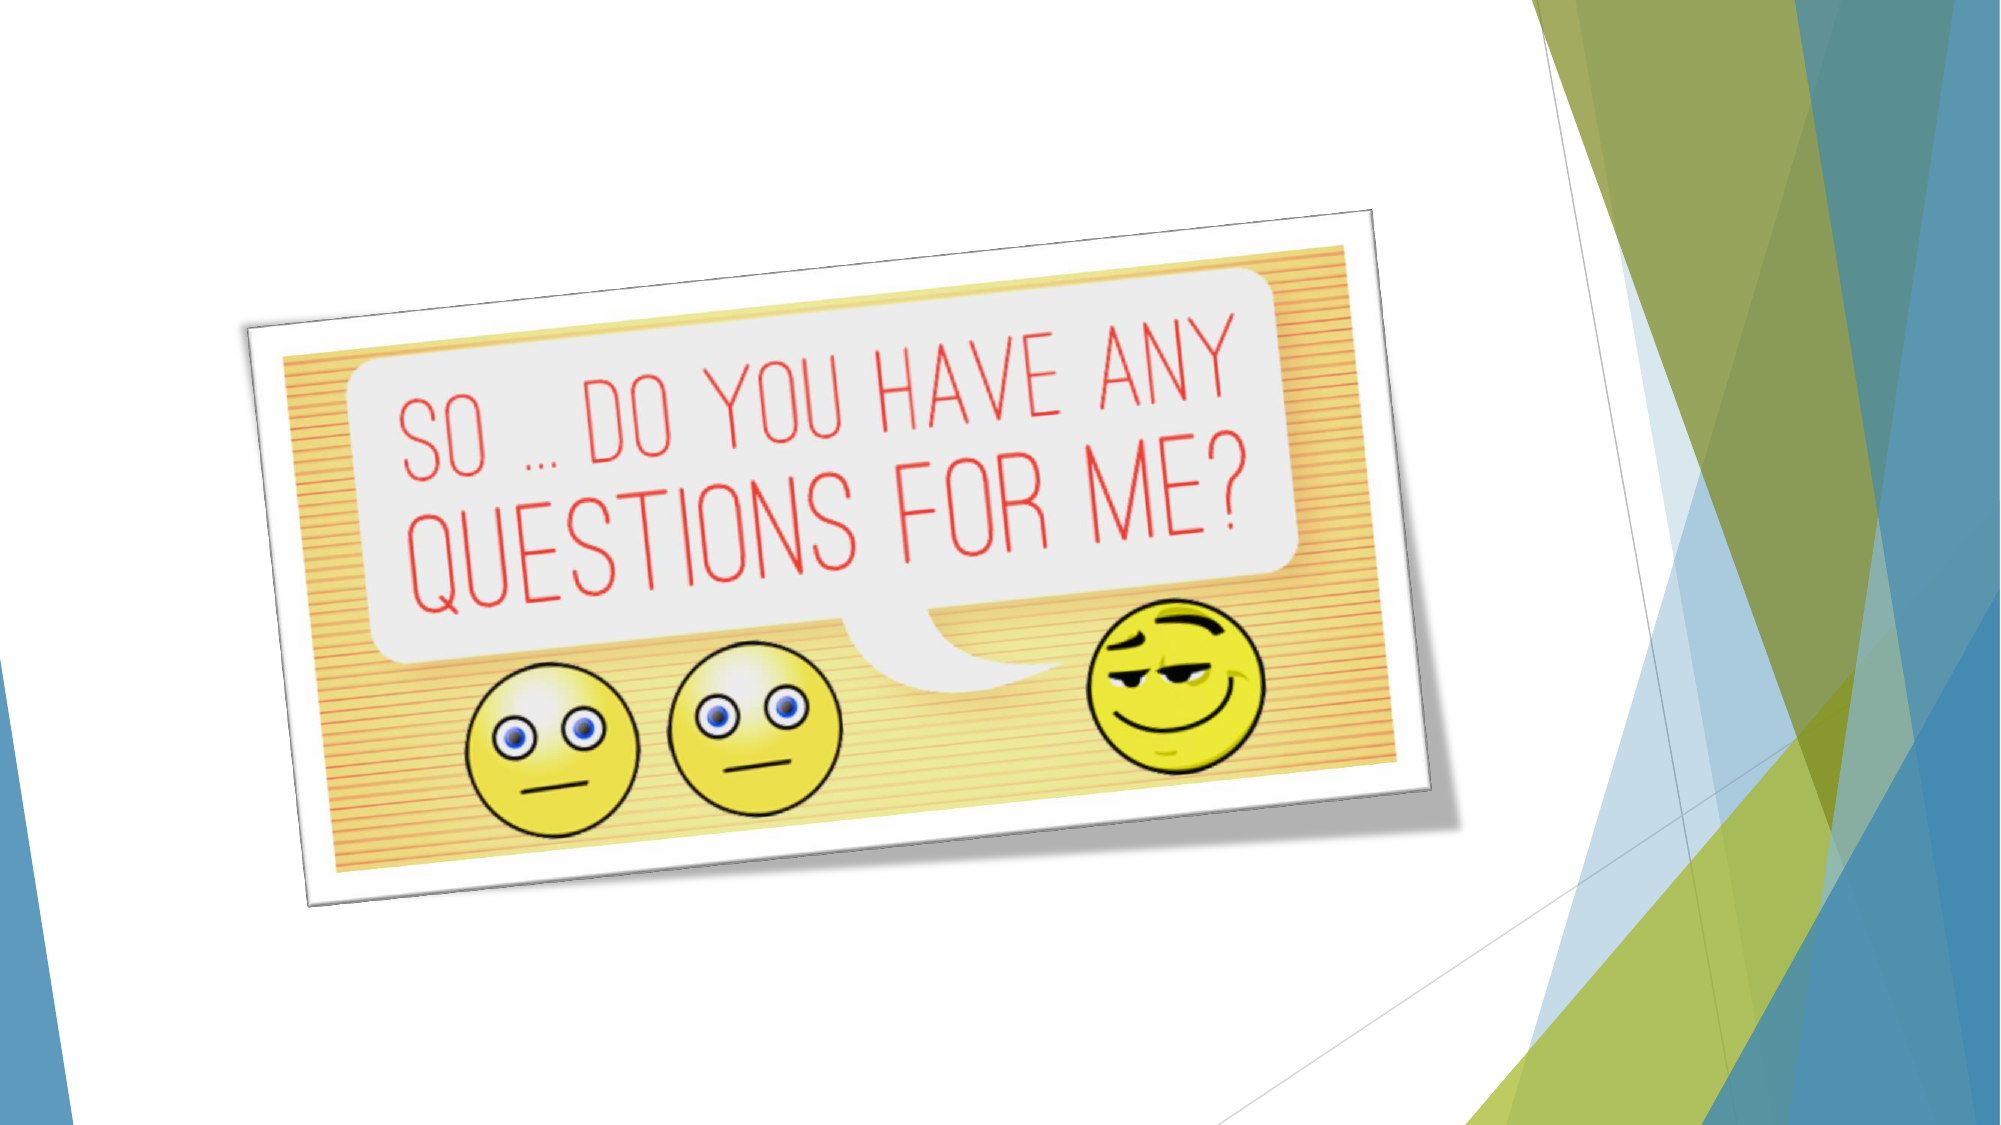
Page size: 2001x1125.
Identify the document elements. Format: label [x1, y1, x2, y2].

text_box [228, 190, 1473, 961]
text_box [0, 658, 74, 1125]
